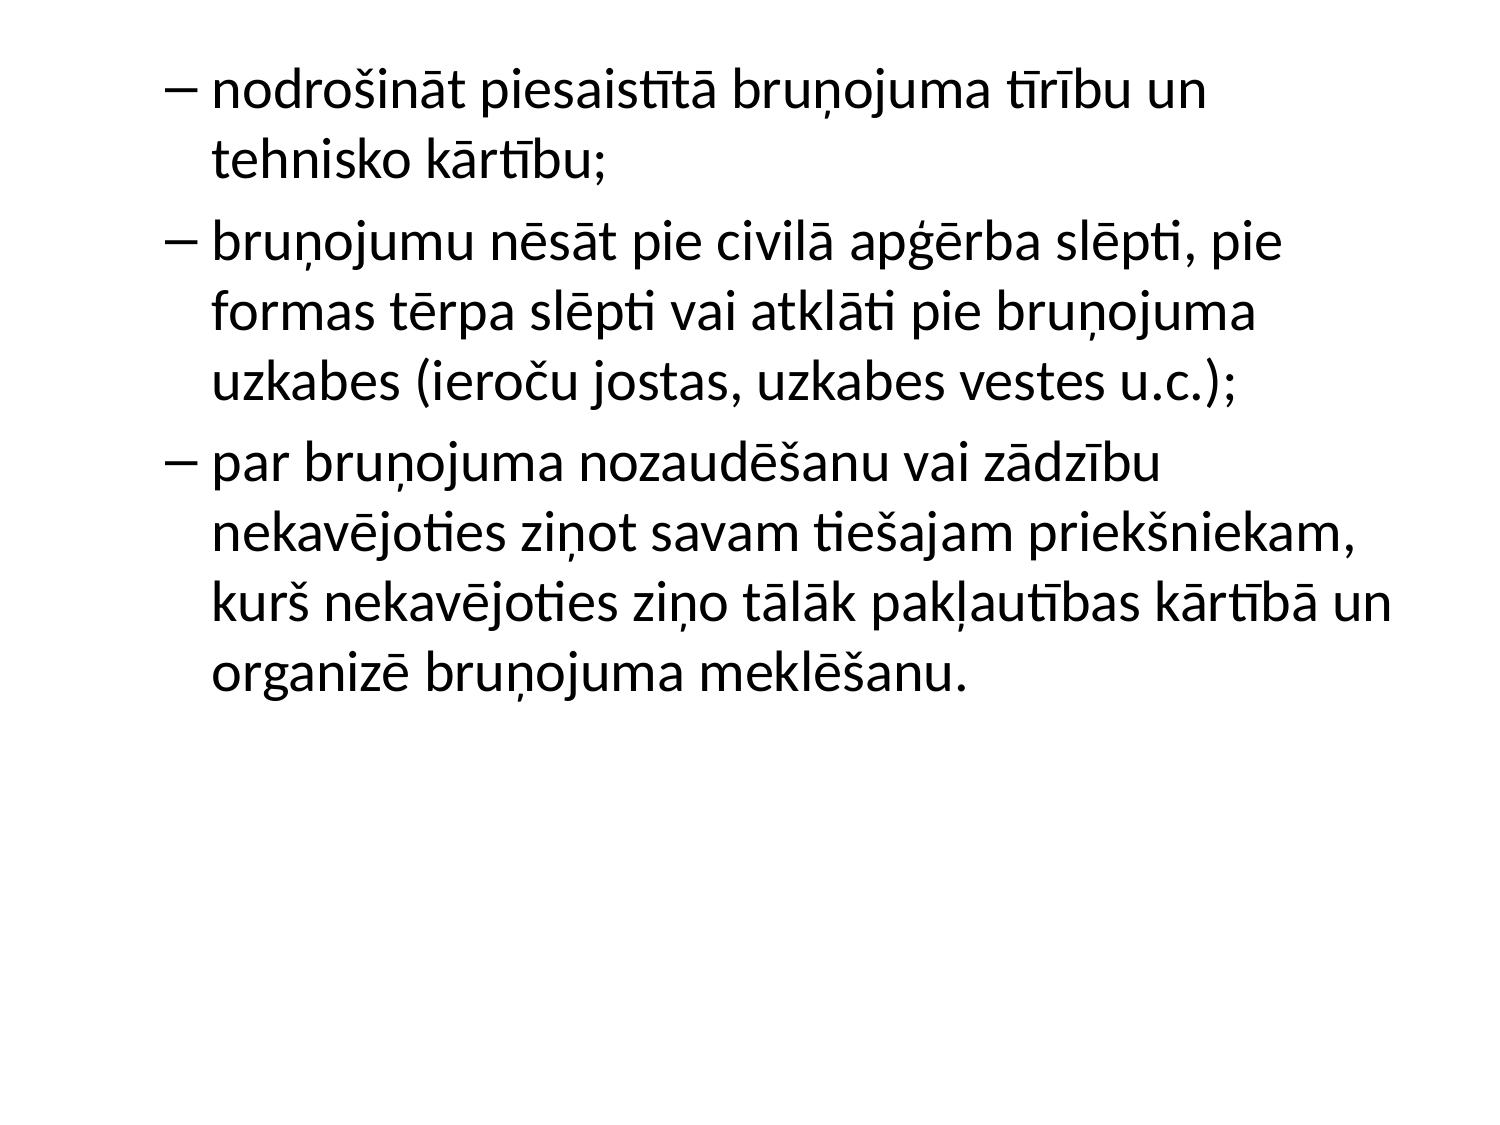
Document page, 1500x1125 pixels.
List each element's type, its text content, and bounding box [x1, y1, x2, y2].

list nodrošināt piesaistītā bruņojuma tīrību un tehnisko kārtību; bruņojumu nēsāt pie civilā apģērba slēpti, pie formas tērpa slēpti vai atklāti pie bruņojuma uzkabes (ieroču jostas, uzkabes vestes u.c.); par bruņojuma nozaudēšanu vai zādzību nekavējoties ziņot savam tiešajam priekšniekam, kurš nekavējoties ziņo tālāk pakļautības kārtībā un organizē bruņojuma meklēšanu. [75, 42, 1425, 1005]
